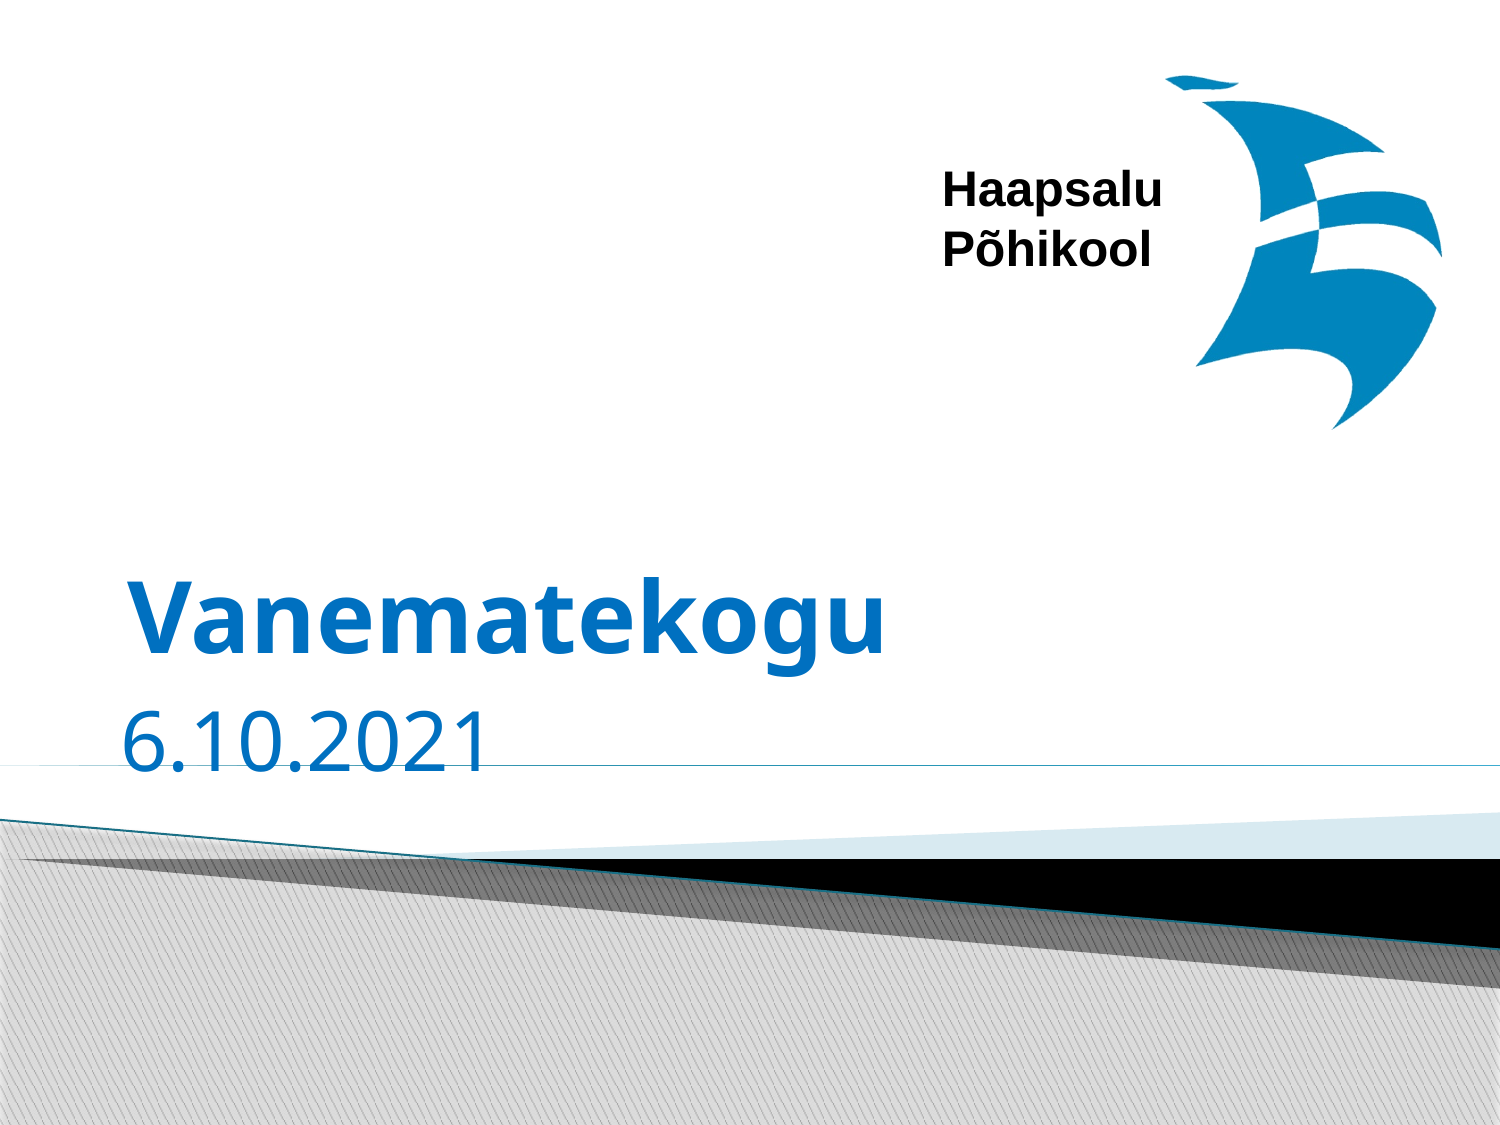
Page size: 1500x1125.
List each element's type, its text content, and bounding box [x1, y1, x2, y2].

text_box Haapsalu Põhikool [927, 148, 1157, 284]
picture [5, 859, 1500, 989]
subtitle 6.10.2021 [112, 680, 1388, 790]
title Vanematekogu [112, 420, 1388, 680]
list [1163, 66, 1443, 432]
